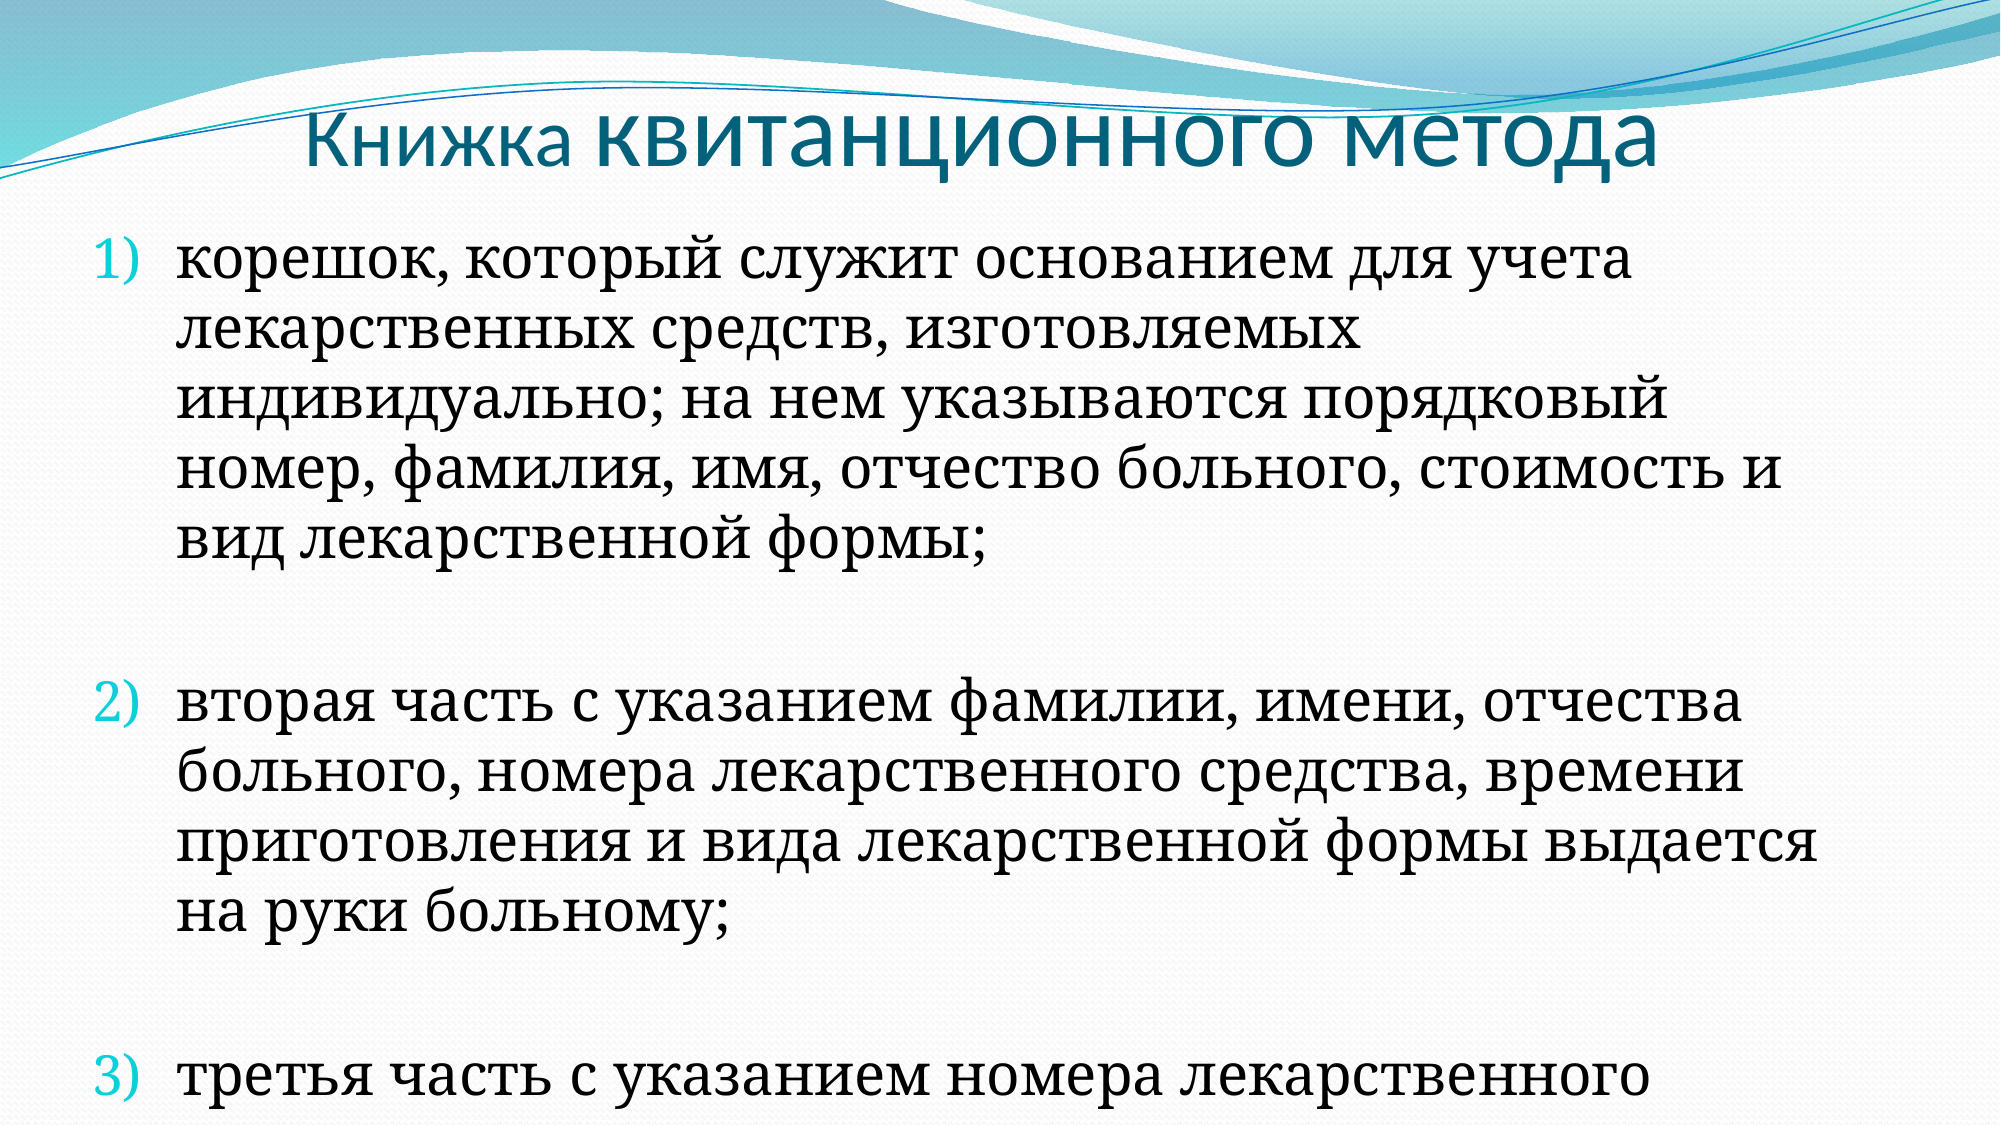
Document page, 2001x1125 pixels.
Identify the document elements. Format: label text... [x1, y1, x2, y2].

title Книжка квитанционного метода [95, 0, 1896, 188]
list корешок, который служит основанием для учета лекарственных средств, изготовляемых индивидуально; на нем указываются порядковый номер, фамилия, имя, отчество больного, стоимость и вид лекарственной формы; вторая часть с указанием фамилии, имени, отчества больного, номера лекарственного средства, времени приготовления и вида лекарственной формы выдается на руки больному; третья часть с указанием номера лекарственного средства и времени приготовления прикладывается к рецепту [77, 212, 1878, 1030]
